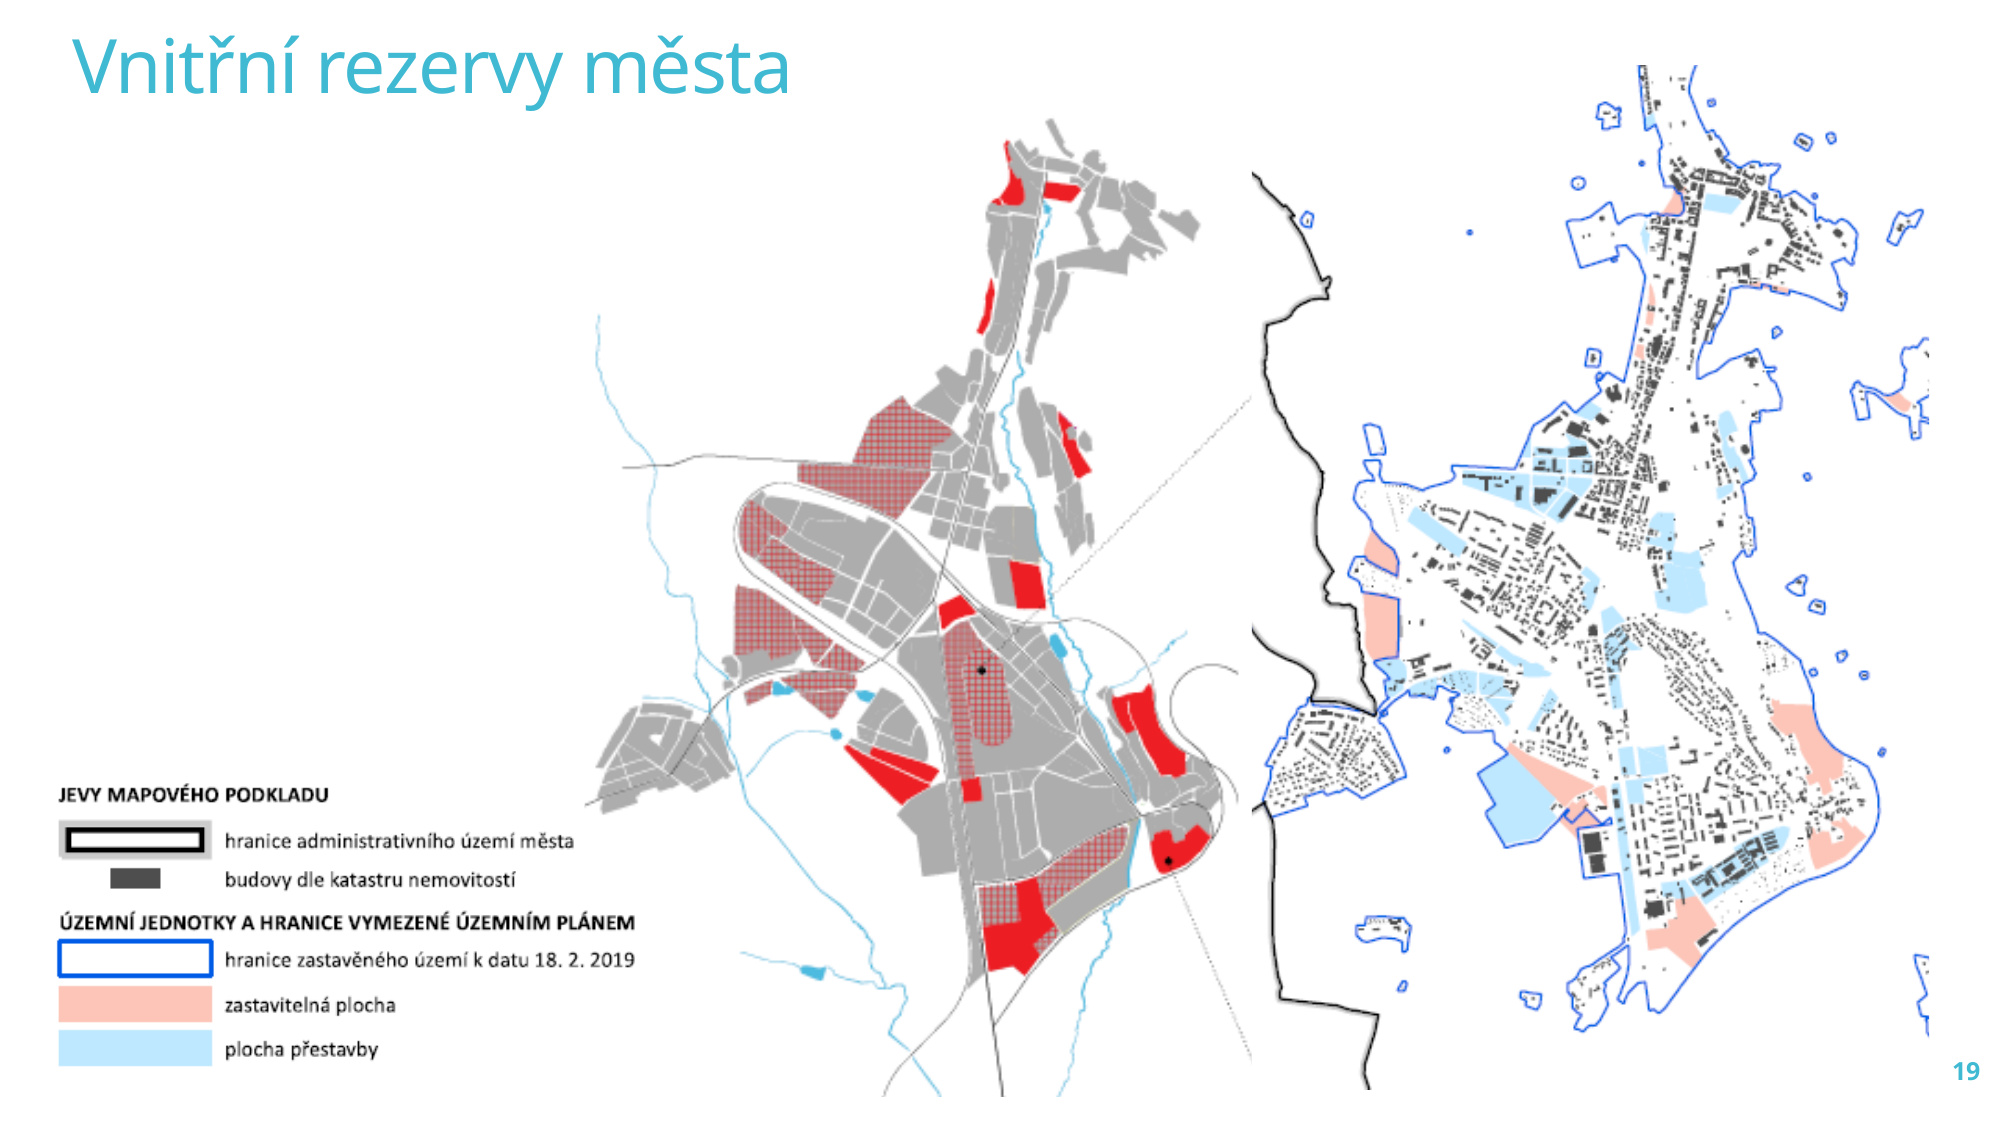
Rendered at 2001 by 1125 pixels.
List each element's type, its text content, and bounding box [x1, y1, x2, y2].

text_box Vnitřní rezervy města [58, 10, 809, 116]
slide_number 19 [1744, 1042, 1996, 1103]
picture [34, 64, 1930, 1097]
